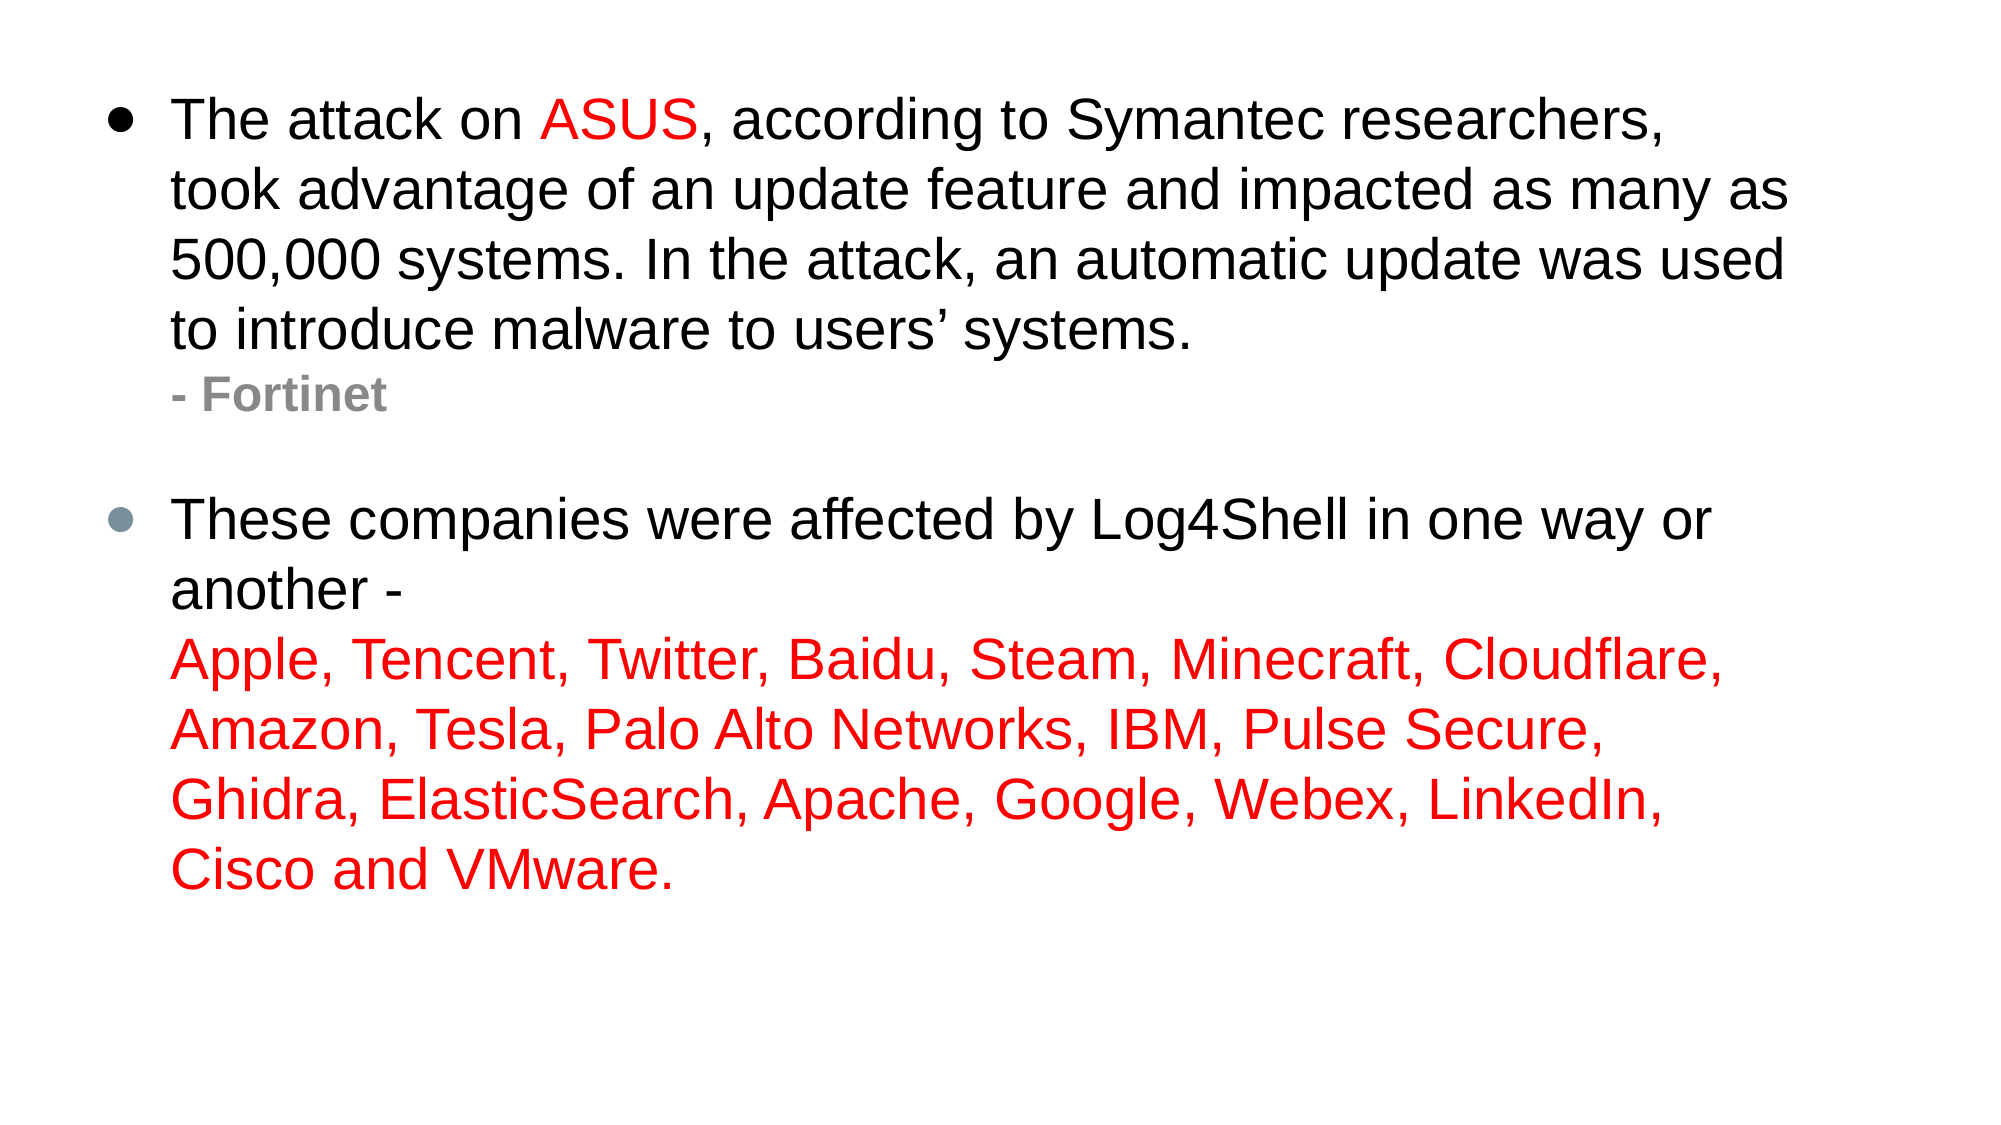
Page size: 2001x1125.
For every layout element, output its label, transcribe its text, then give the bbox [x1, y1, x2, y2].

text_box The attack on ASUS, according to Symantec researchers, took advantage of an update feature and impacted as many as 500,000 systems. In the attack, an automatic update was used to introduce malware to users’ systems. - Fortinet These companies were affected by Log4Shell in one way or another - Apple, Tencent, Twitter, Baidu, Steam, Minecraft, Cloudflare, Amazon, Tesla, Palo Alto Networks, IBM, Pulse Secure, Ghidra, ElasticSearch, Apache, Google, Webex, LinkedIn, Cisco and VMware. [80, 66, 1808, 986]
